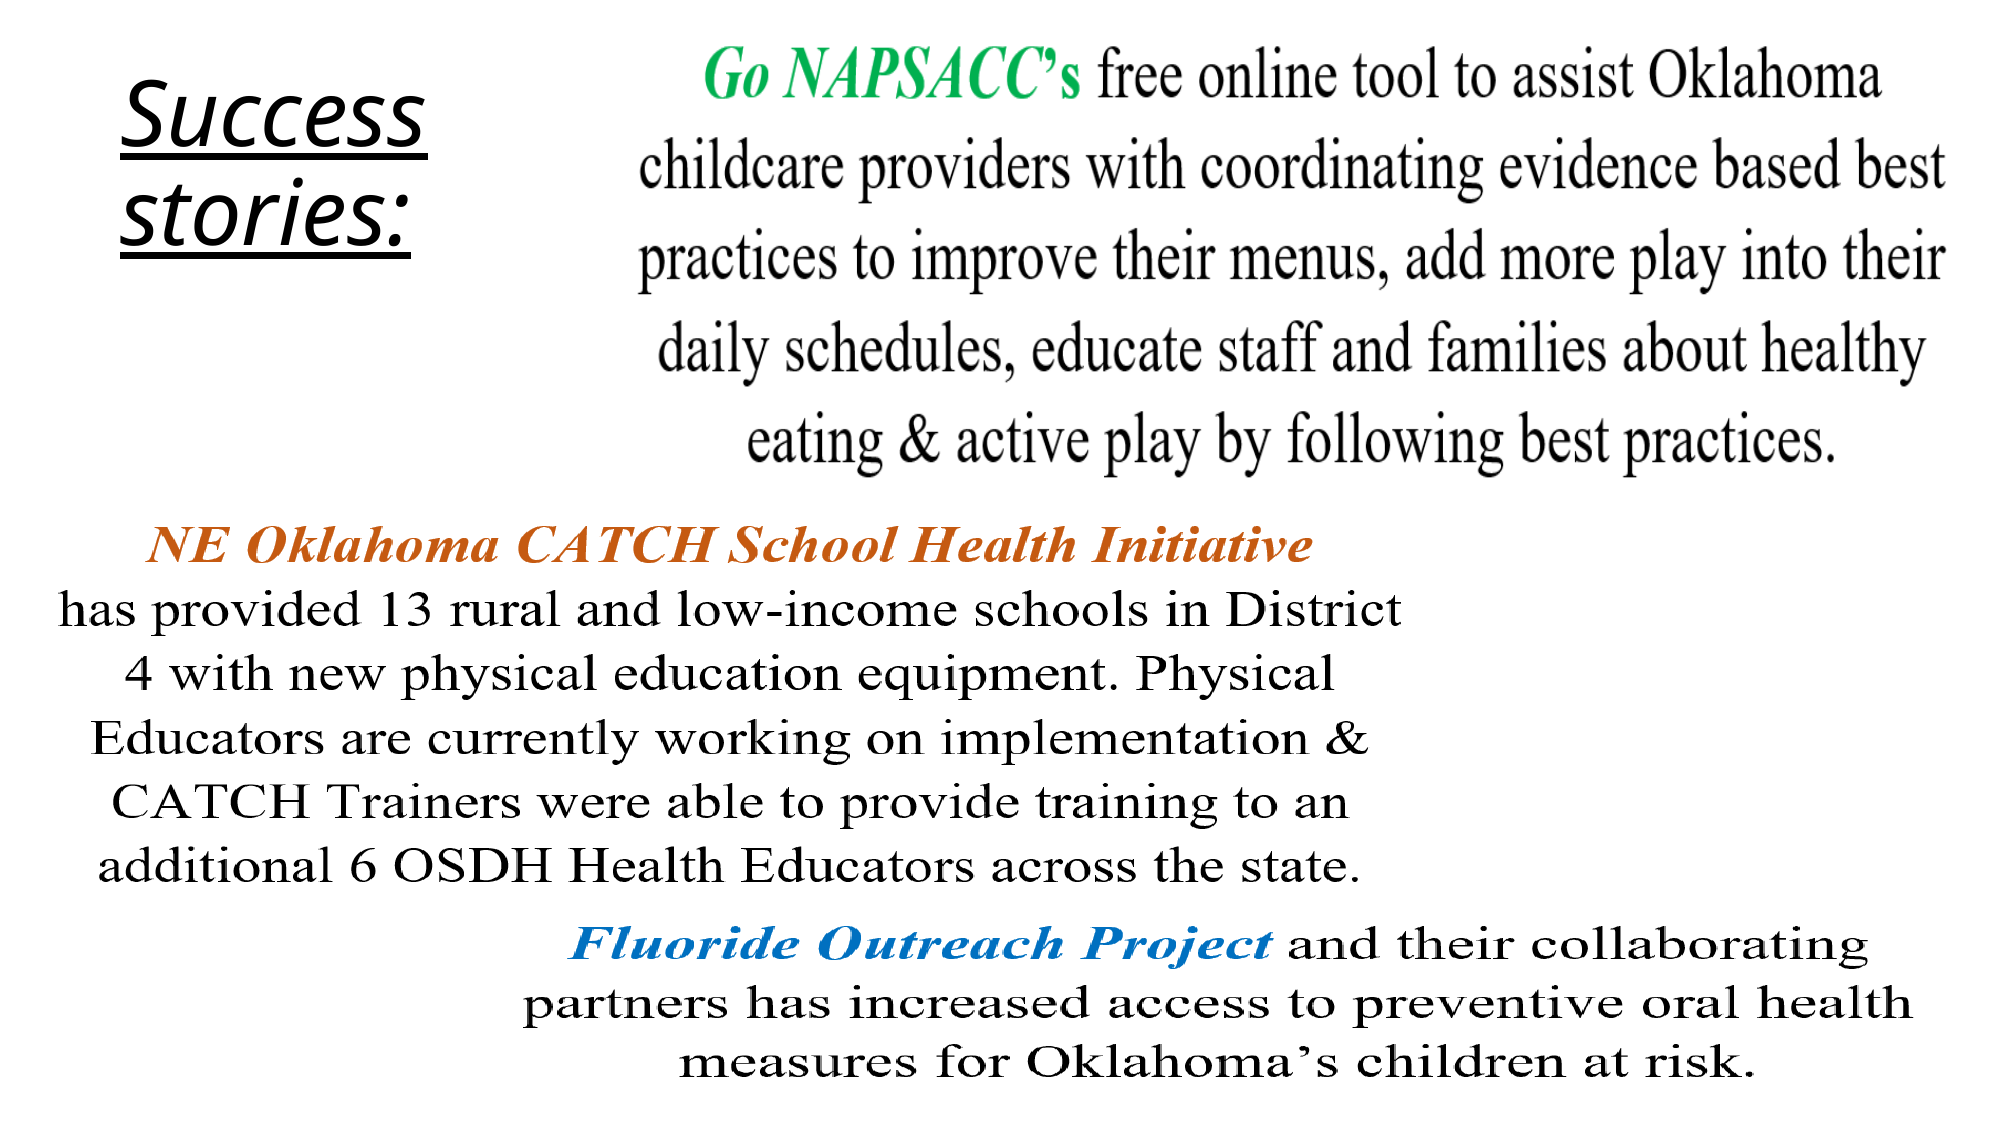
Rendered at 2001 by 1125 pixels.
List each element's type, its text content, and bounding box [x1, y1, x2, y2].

title Success stories: [105, 41, 456, 291]
picture [39, 506, 1923, 1088]
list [611, 19, 1973, 494]
